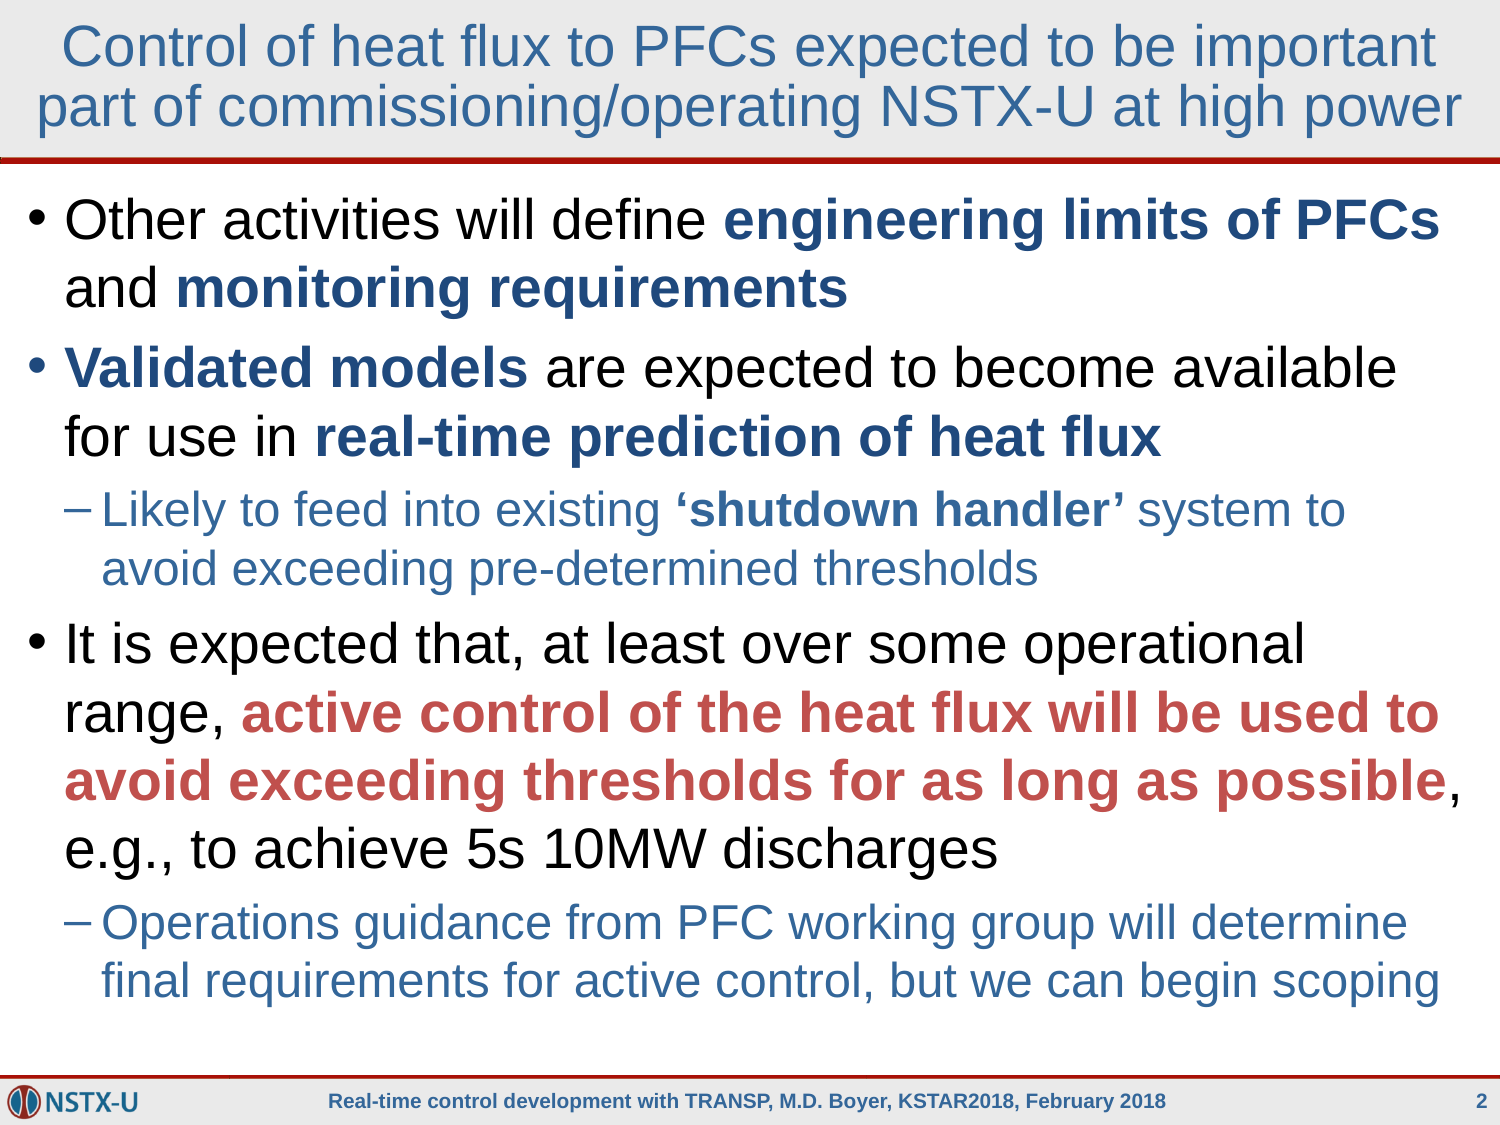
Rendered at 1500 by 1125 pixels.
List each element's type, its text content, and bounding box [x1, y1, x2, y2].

picture [0, 158, 1500, 164]
title Control of heat flux to PFCs expected to be important part of commissioning/operating NSTX-U at high power [0, 0, 1500, 158]
picture [0, 1075, 1500, 1125]
list Other activities will define engineering limits of PFCs and monitoring requirements Validated models are expected to become available for use in real-time prediction of heat flux Likely to feed into existing ‘shutdown handler’ system to avoid exceeding pre-determined thresholds It is expected that, at least over some operational range, active control of the heat flux will be used to avoid exceeding thresholds for as long as possible, e.g., to achieve 5s 10MW discharges Operations guidance from PFC working group will determine final requirements for active control, but we can begin scoping [12, 174, 1488, 1063]
